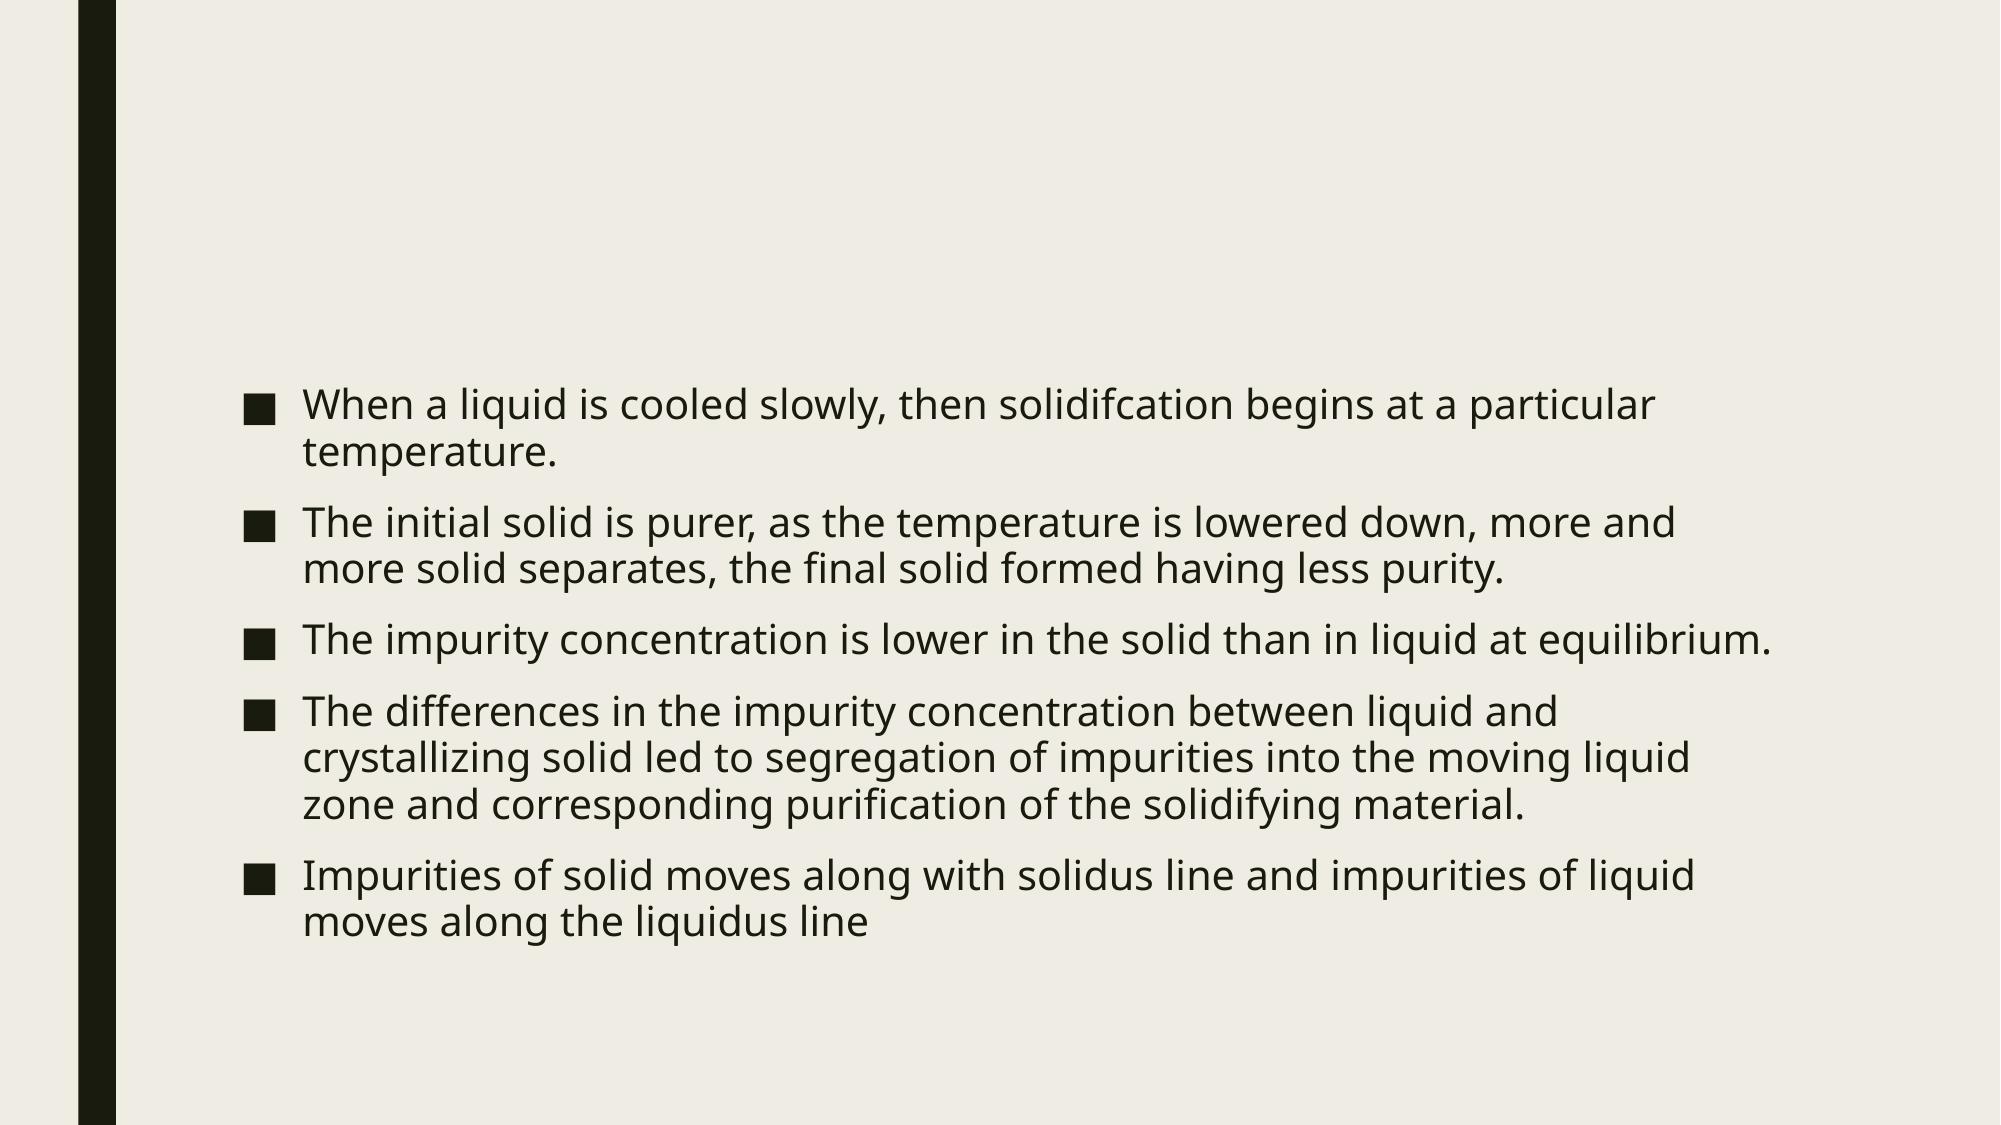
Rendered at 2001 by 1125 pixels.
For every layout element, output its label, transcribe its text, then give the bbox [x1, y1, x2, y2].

list When a liquid is cooled slowly, then solidifcation begins at a particular temperature. The initial solid is purer, as the temperature is lowered down, more and more solid separates, the final solid formed having less purity. The impurity concentration is lower in the solid than in liquid at equilibrium. The differences in the impurity concentration between liquid and crystallizing solid led to segregation of impurities into the moving liquid zone and corresponding purification of the solidifying material. Impurities of solid moves along with solidus line and impurities of liquid moves along the liquidus line [225, 375, 1800, 963]
